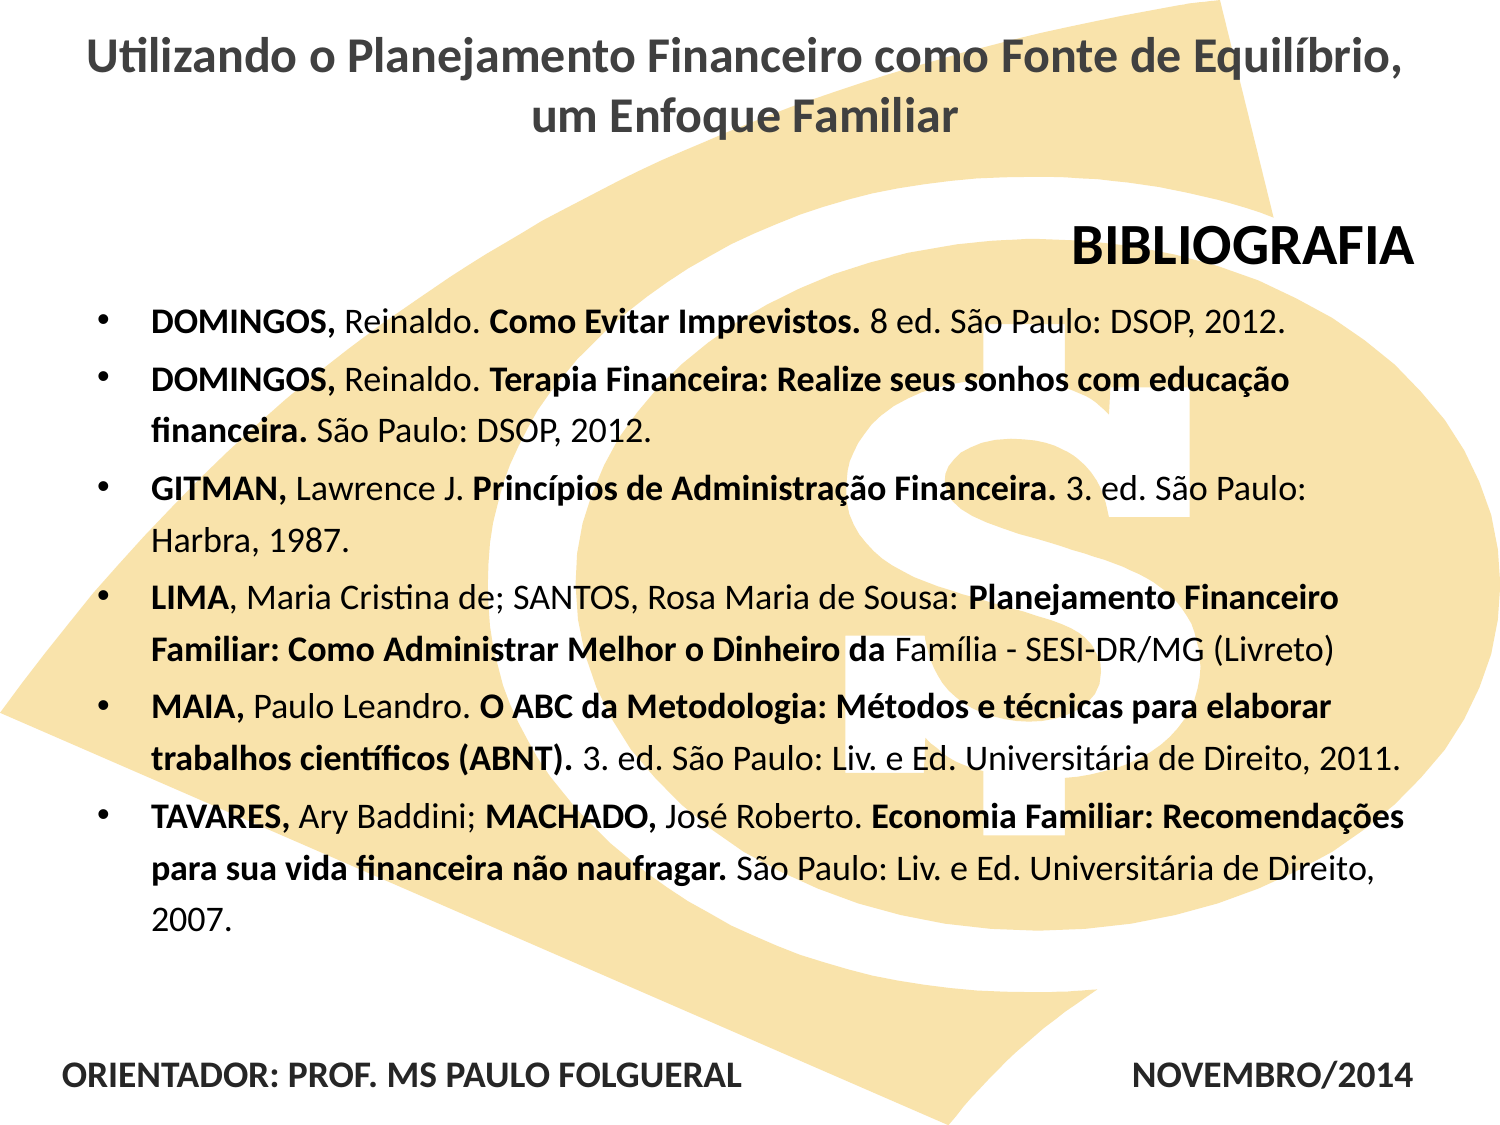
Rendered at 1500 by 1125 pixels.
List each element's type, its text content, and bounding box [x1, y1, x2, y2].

footer ORIENTADOR: PROF. MS PAULO FOLGUERAL NOVEMBRO/2014 [46, 1042, 1442, 1103]
list DOMINGOS, Reinaldo. Como Evitar Imprevistos. 8 ed. São Paulo: DSOP, 2012. DOMINGOS, Reinaldo. Terapia Financeira: Realize seus sonhos com educação financeira. São Paulo: DSOP, 2012. GITMAN, Lawrence J. Princípios de Administração Financeira. 3. ed. São Paulo: Harbra, 1987. LIMA, Maria Cristina de; SANTOS, Rosa Maria de Sousa: Planejamento Financeiro Familiar: Como Administrar Melhor o Dinheiro da Família - SESI-DR/MG (Livreto) MAIA, Paulo Leandro. O ABC da Metodologia: Métodos e técnicas para elaborar trabalhos científicos (ABNT). 3. ed. São Paulo: Liv. e Ed. Universitária de Direito, 2011. TAVARES, Ary Baddini; MACHADO, José Roberto. Economia Familiar: Recomendações para sua vida financeira não naufragar. São Paulo: Liv. e Ed. Universitária de Direito, 2007. [82, 281, 1432, 1008]
text_box BIBLIOGRAFIA [1057, 199, 1431, 284]
title Utilizando o Planejamento Financeiro como Fonte de Equilíbrio, um Enfoque Familiar [70, 0, 1421, 164]
